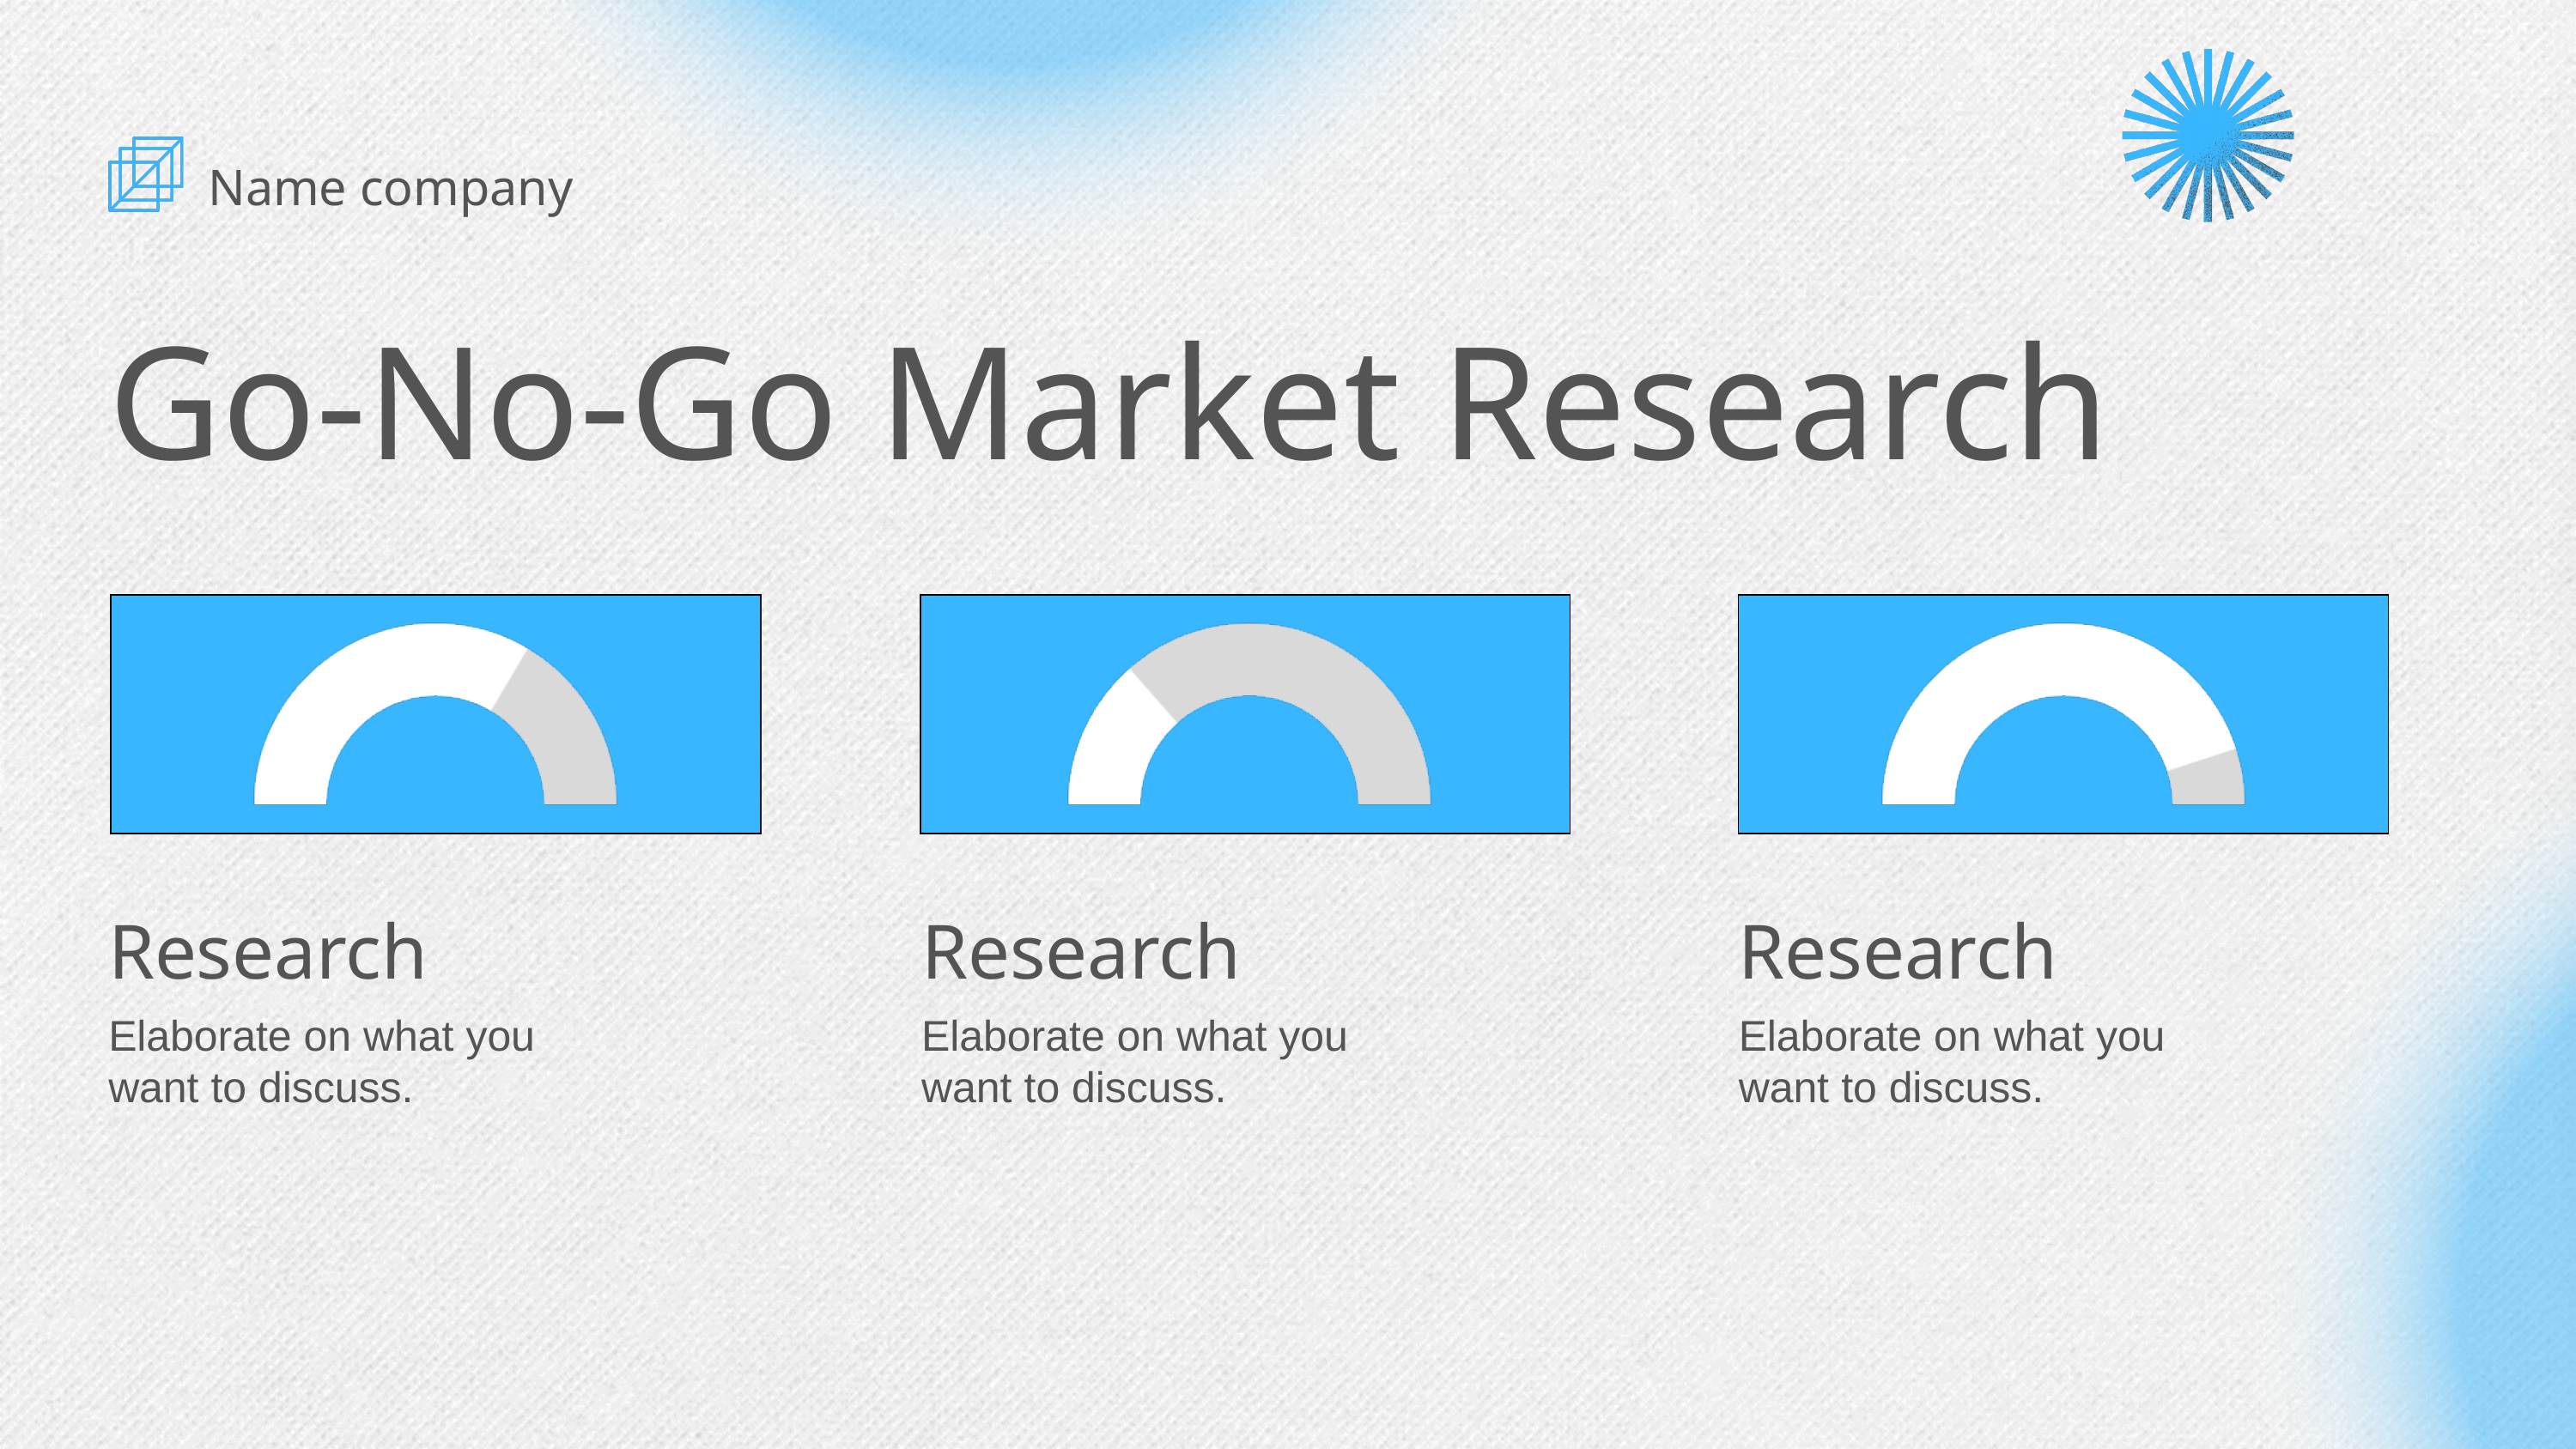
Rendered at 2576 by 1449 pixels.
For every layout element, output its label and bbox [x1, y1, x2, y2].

text_box [107, 136, 656, 213]
text_box [920, 569, 1571, 834]
text_box [1738, 569, 2389, 834]
picture [0, 0, 2576, 1449]
text_box [110, 569, 762, 834]
